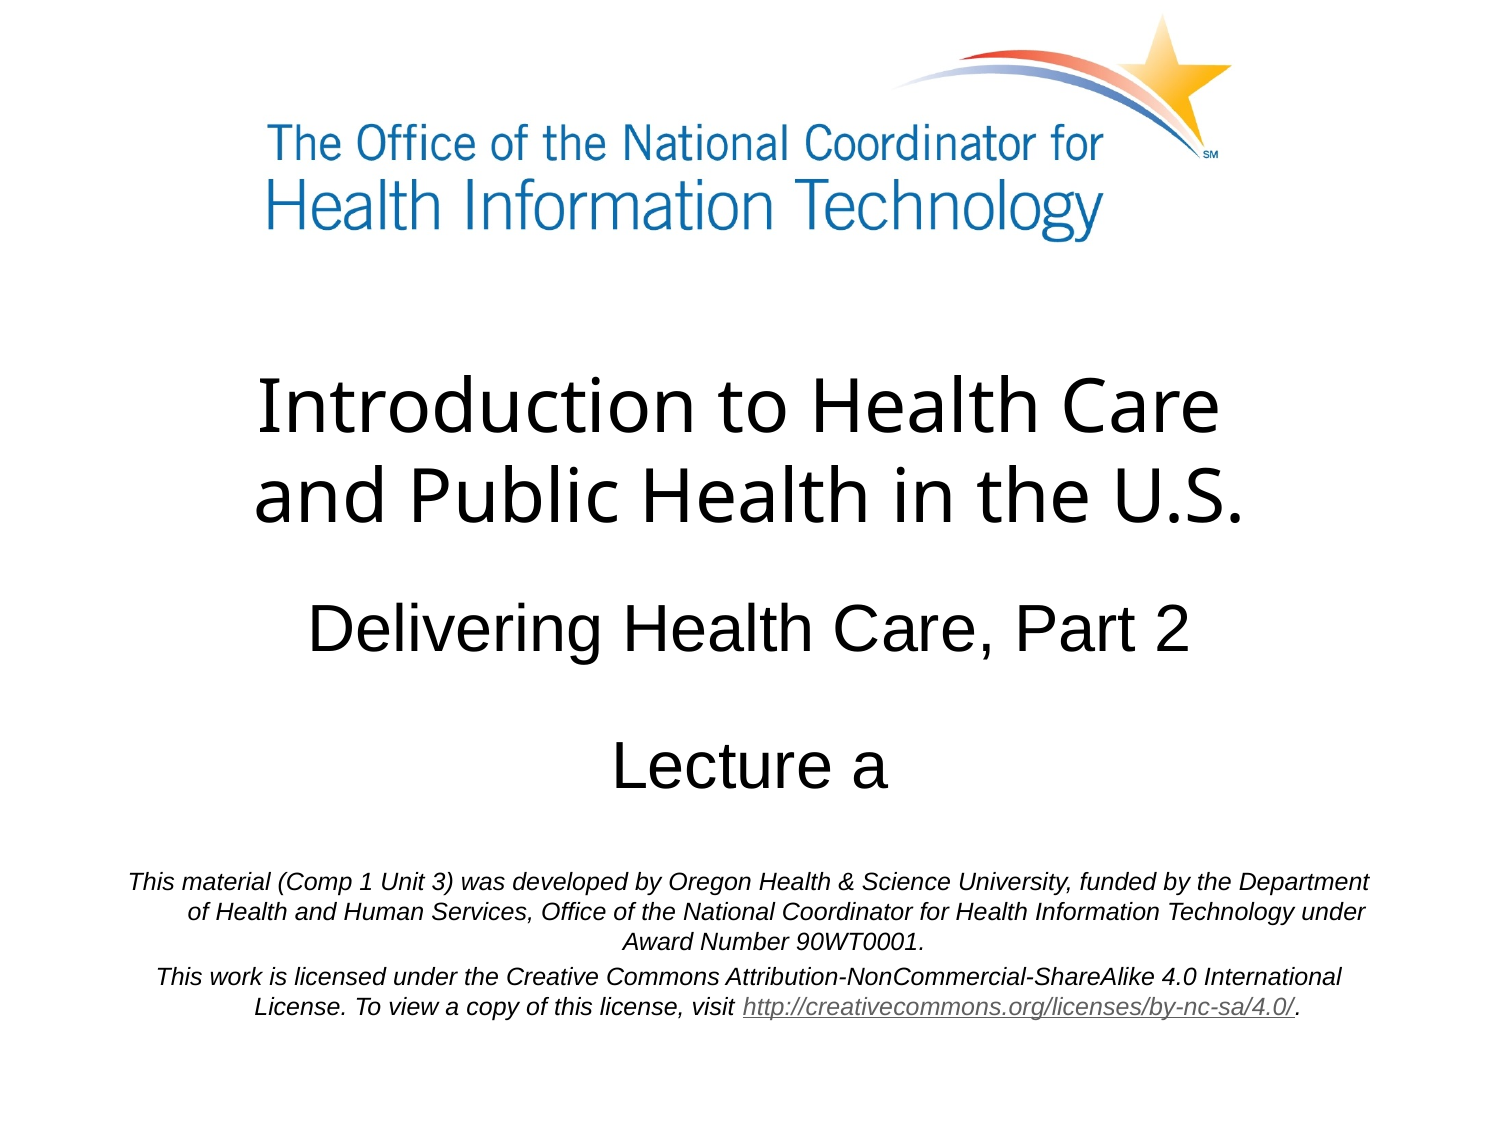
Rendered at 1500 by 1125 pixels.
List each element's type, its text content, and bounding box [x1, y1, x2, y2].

list Delivering Health Care, Part 2 [225, 577, 1275, 703]
picture [252, 5, 1247, 250]
list Lecture a [225, 714, 1275, 815]
list This material (Comp 1 Unit 3) was developed by Oregon Health & Science University, funded by the Department of Health and Human Services, Office of the National Coordinator for Health Information Technology under Award Number 90WT0001. This work is licensed under the Creative Commons Attribution-NonCommercial-ShareAlike 4.0 International License. To view a copy of this license, visit http://creativecommons.org/licenses/by-nc-sa/4.0/. [112, 858, 1388, 1059]
title Introduction to Health Care and Public Health in the U.S. [0, 349, 1500, 563]
